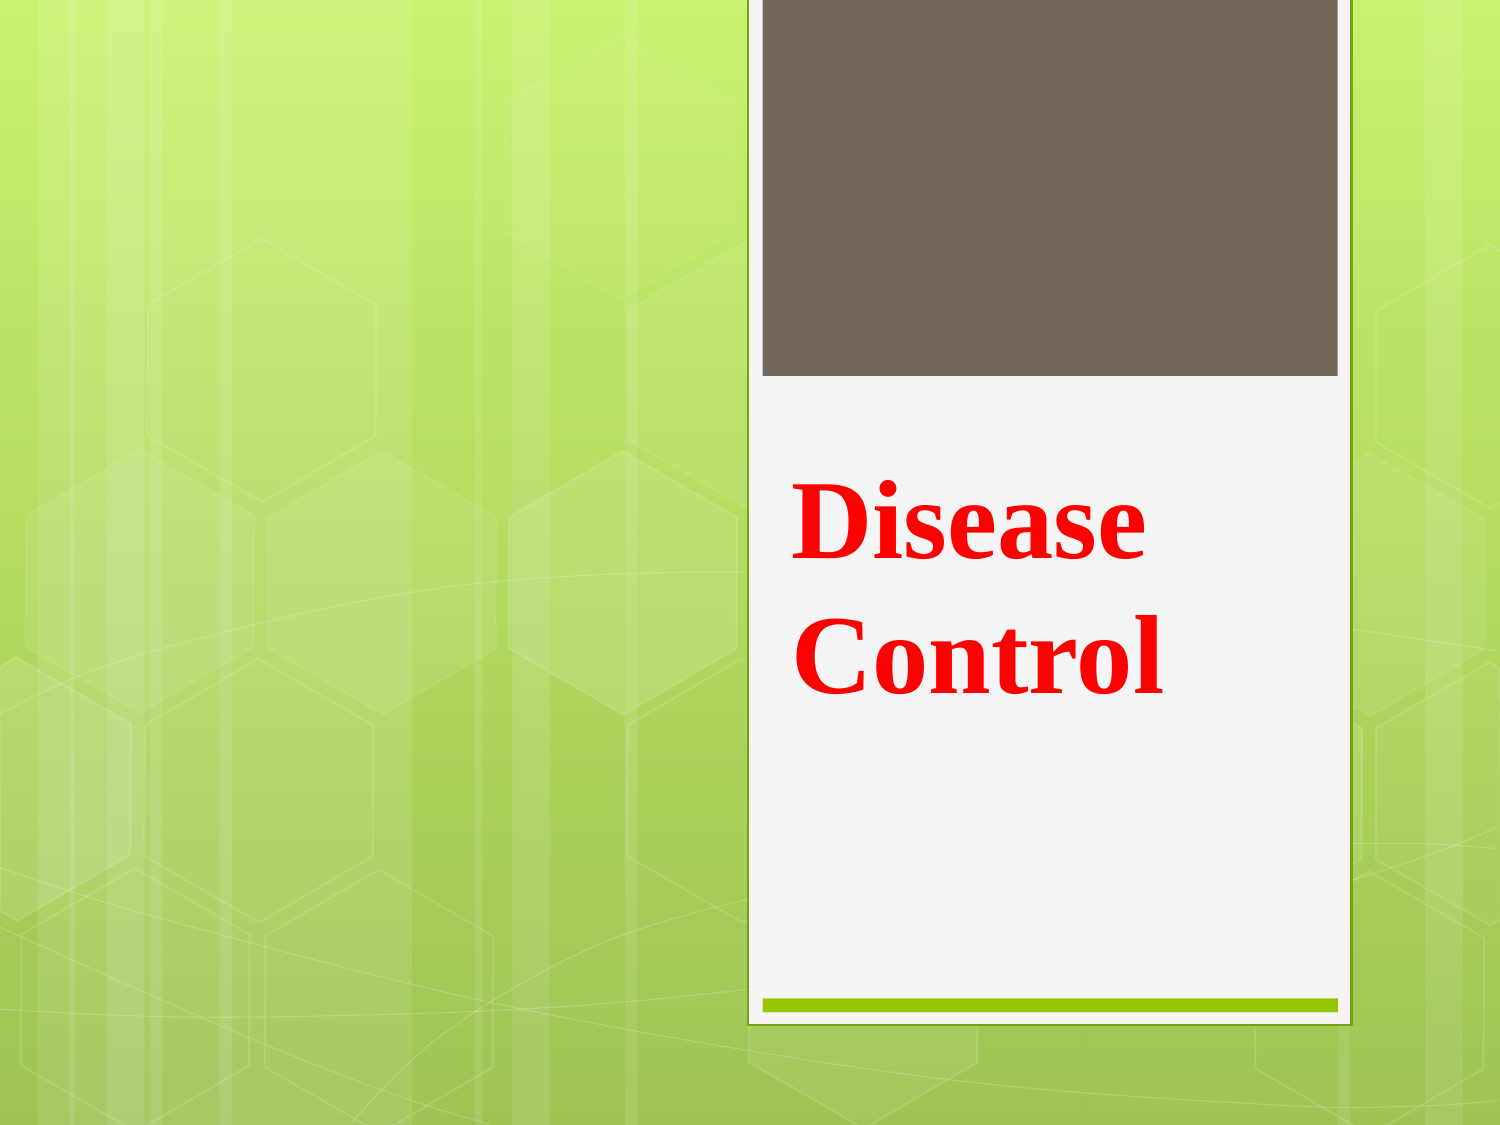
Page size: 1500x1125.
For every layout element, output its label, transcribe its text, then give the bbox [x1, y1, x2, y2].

title Disease Control [776, 444, 1320, 724]
